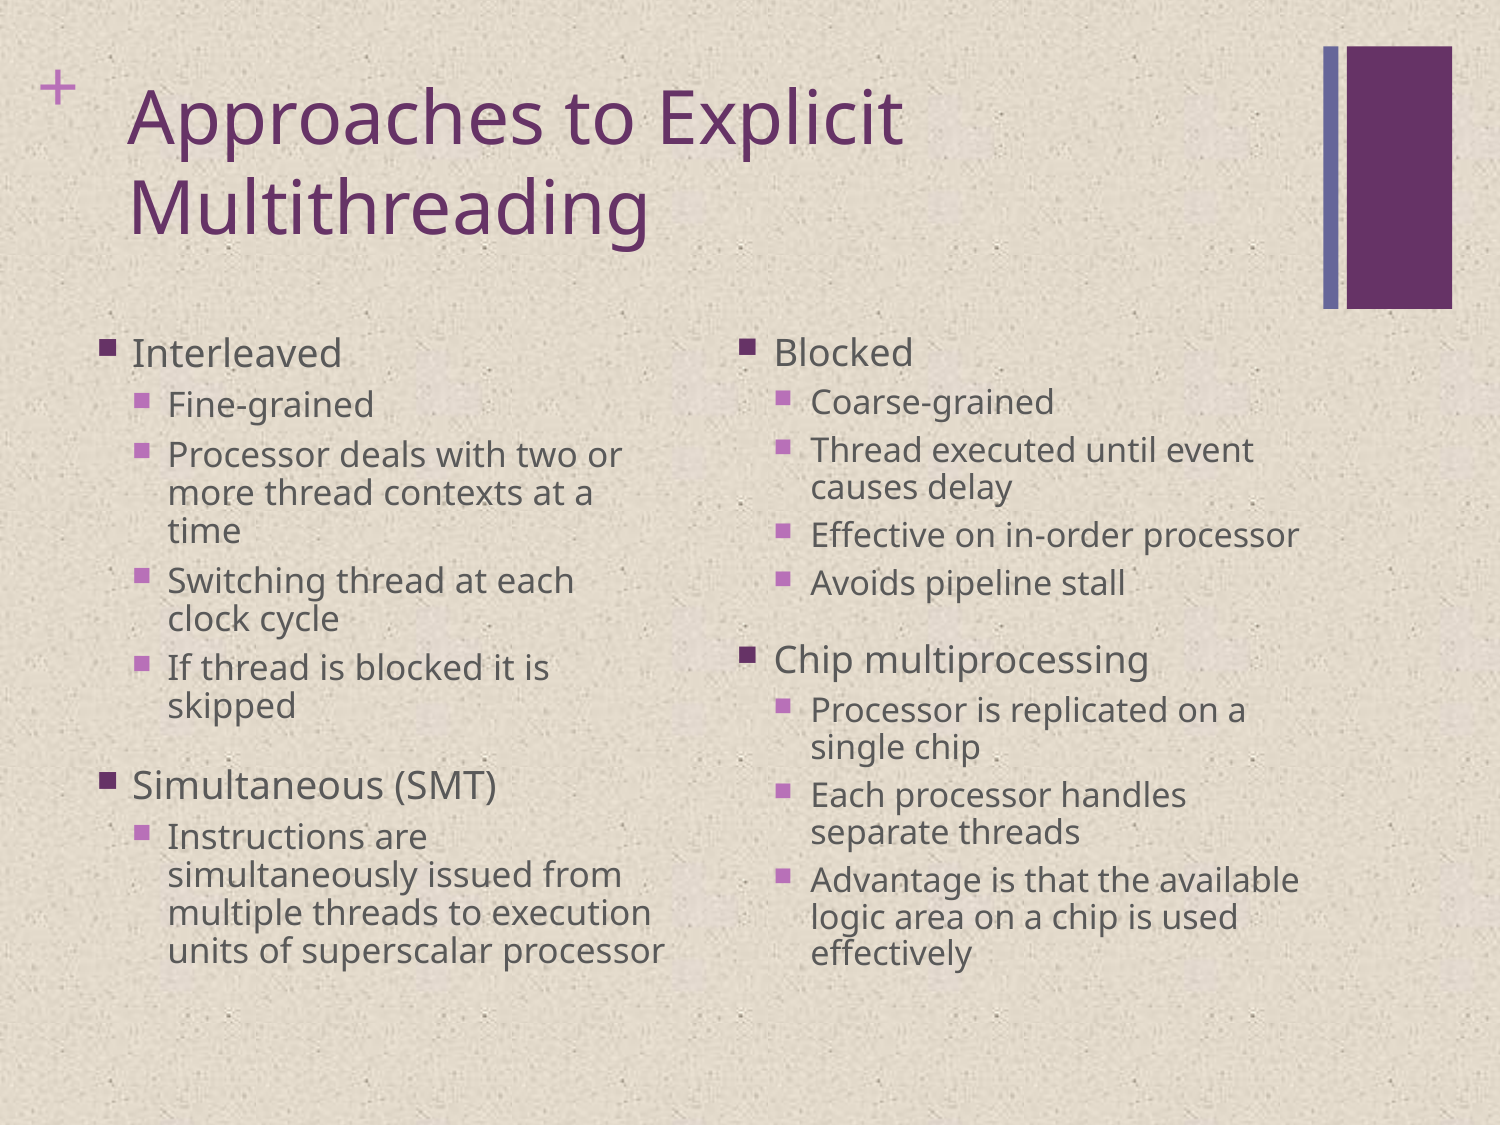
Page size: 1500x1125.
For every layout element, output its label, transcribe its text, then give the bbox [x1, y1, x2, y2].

list Blocked Coarse-grained Thread executed until event causes delay Effective on in-order processor Avoids pipeline stall Chip multiprocessing Processor is replicated on a single chip Each processor handles separate threads Advantage is that the available logic area on a chip is used effectively [721, 325, 1322, 1005]
list Interleaved Fine-grained Processor deals with two or more thread contexts at a time Switching thread at each clock cycle If thread is blocked it is skipped Simultaneous (SMT) Instructions are simultaneously issued from multiple threads to execution units of superscalar processor [81, 325, 682, 1005]
picture [0, 0, 1500, 1125]
title Approaches to Explicit Multithreading [112, 62, 1353, 246]
